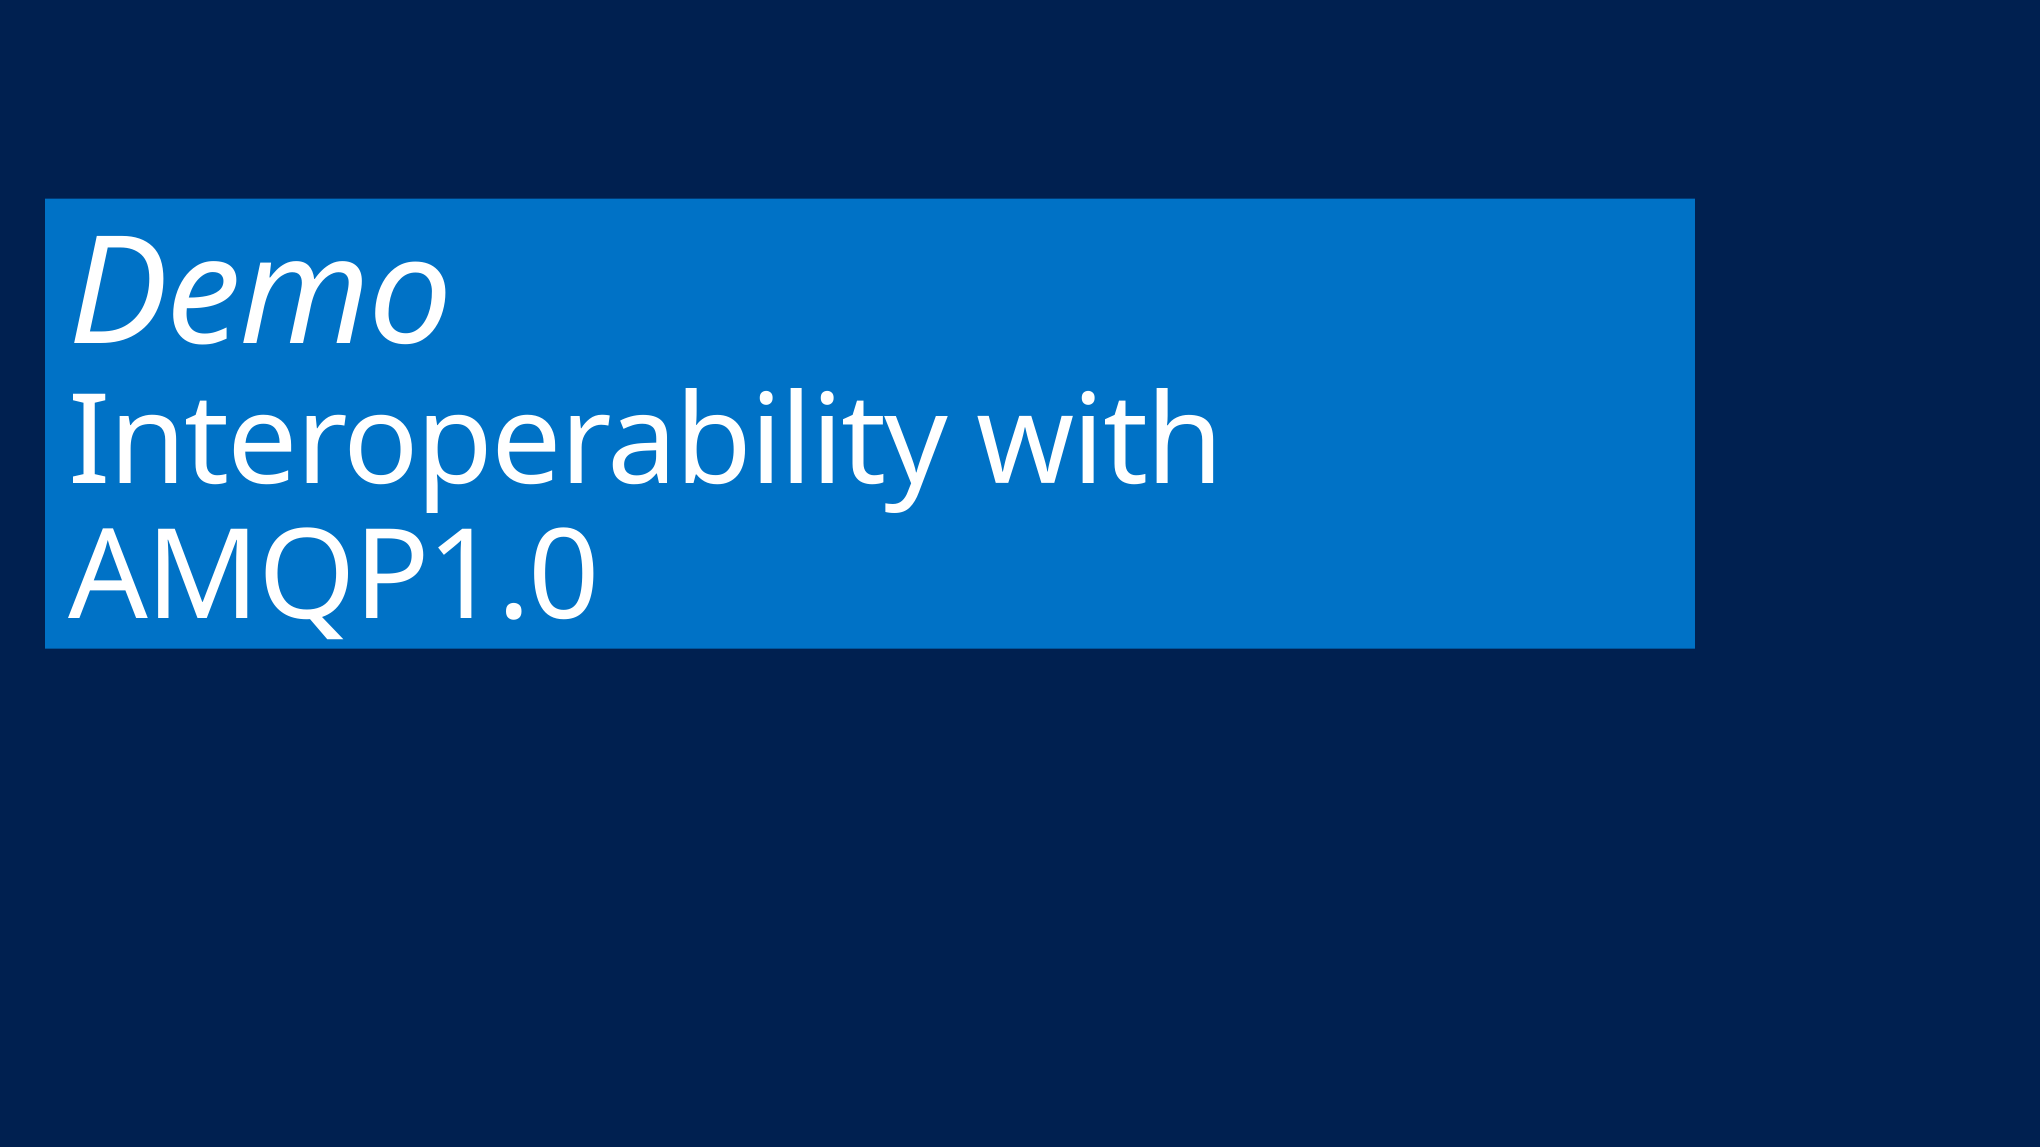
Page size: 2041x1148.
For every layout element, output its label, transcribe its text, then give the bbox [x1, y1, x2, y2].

title Demo Interoperability with AMQP1.0 [45, 198, 1695, 651]
